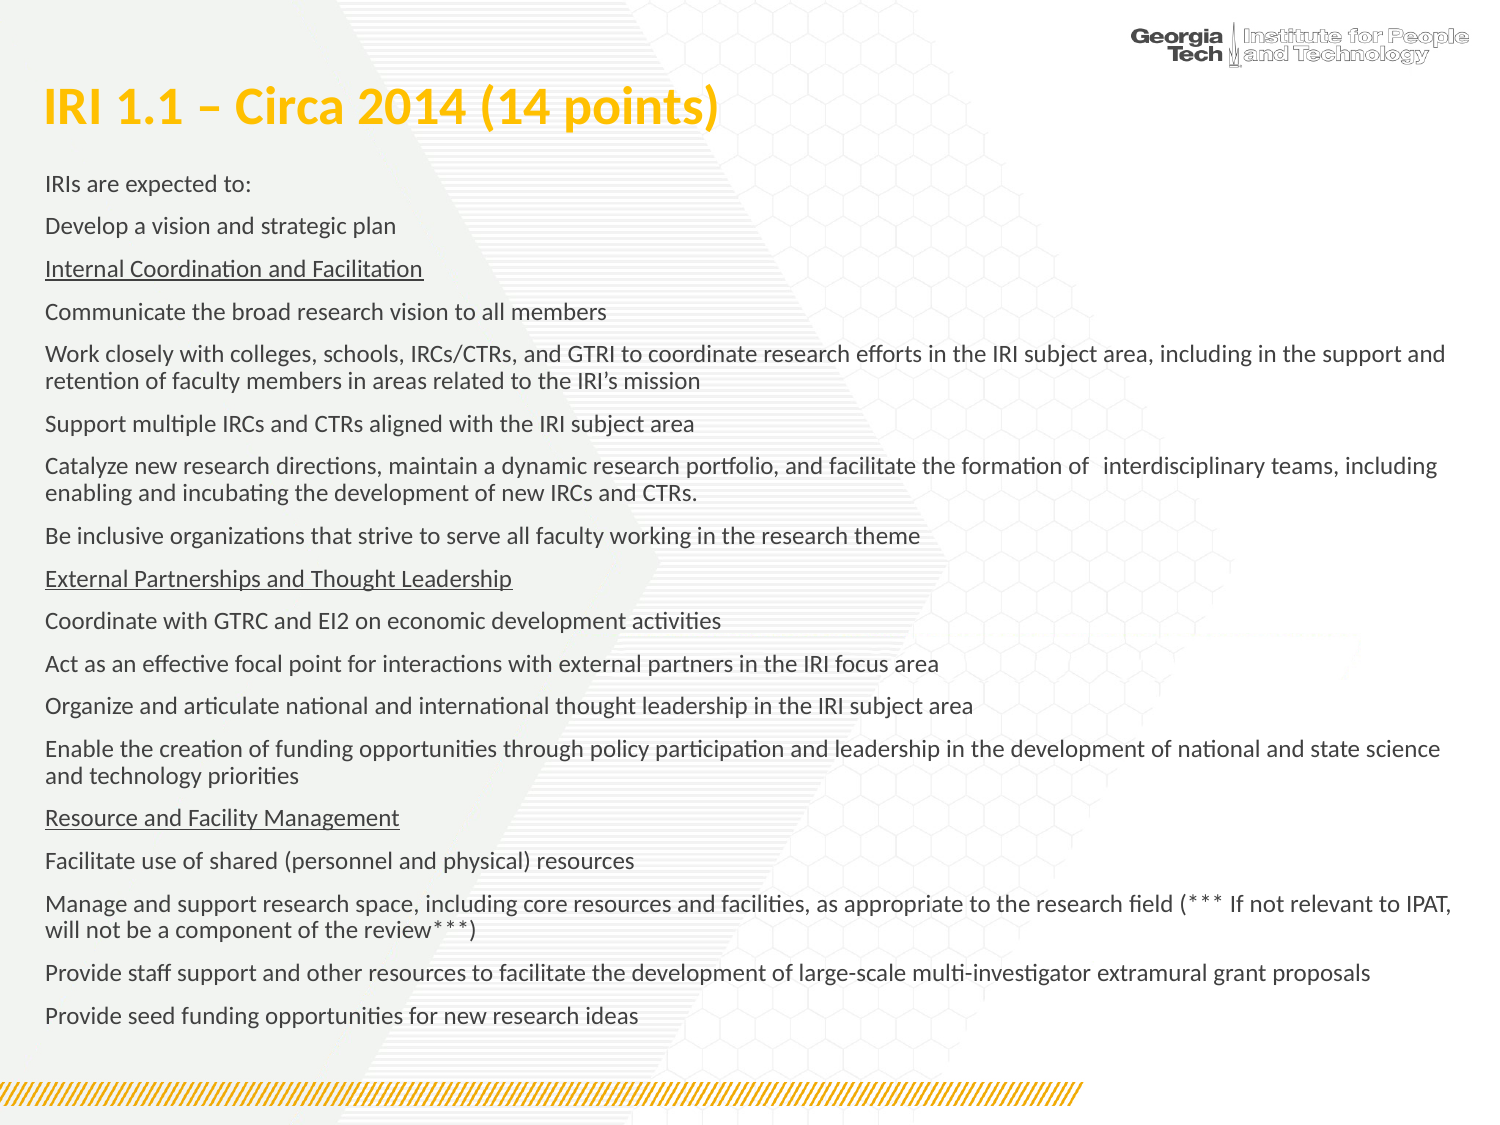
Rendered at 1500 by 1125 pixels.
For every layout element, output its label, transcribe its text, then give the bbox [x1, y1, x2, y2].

title IRI 1.1 – Circa 2014 (14 points) [28, 29, 1110, 185]
picture [0, 0, 1500, 1125]
list IRIs are expected to: Develop a vision and strategic plan​ Internal Coordination and Facilitation​ Communicate the broad research vision to all members​ Work closely with colleges, schools, IRCs/CTRs, and GTRI to coordinate research efforts in the IRI subject area, including in the support and retention of faculty members in areas related to the IRI’s mission​ Support multiple IRCs and CTRs aligned with the IRI subject area​ Catalyze new research directions, maintain a dynamic research portfolio, and facilitate the formation of interdisciplinary teams, including enabling and incubating the development of new IRCs and CTRs.​ Be inclusive organizations that strive to serve all faculty working in the research theme​ External Partnerships and Thought Leadership​ Coordinate with GTRC and EI2 on economic development activities​ Act as an effective focal point for interactions with external partners in the IRI focus area​ Organize and articulate national and international thought leadership in the IRI subject area​ Enable the creation of funding opportunities through policy participation and leadership in the development of national and state science and technology priorities​ Resource and Facility Management​ Facilitate use of shared (personnel and physical) resources ​ Manage and support research space, including core resources and facilities, as appropriate to the research field (*** If not relevant to IPAT, will not be a component of the review***)​ Provide staff support and other resources to facilitate the development of large-scale multi-investigator extramural grant proposals​ Provide seed funding opportunities for new research ideas [30, 163, 1478, 1069]
